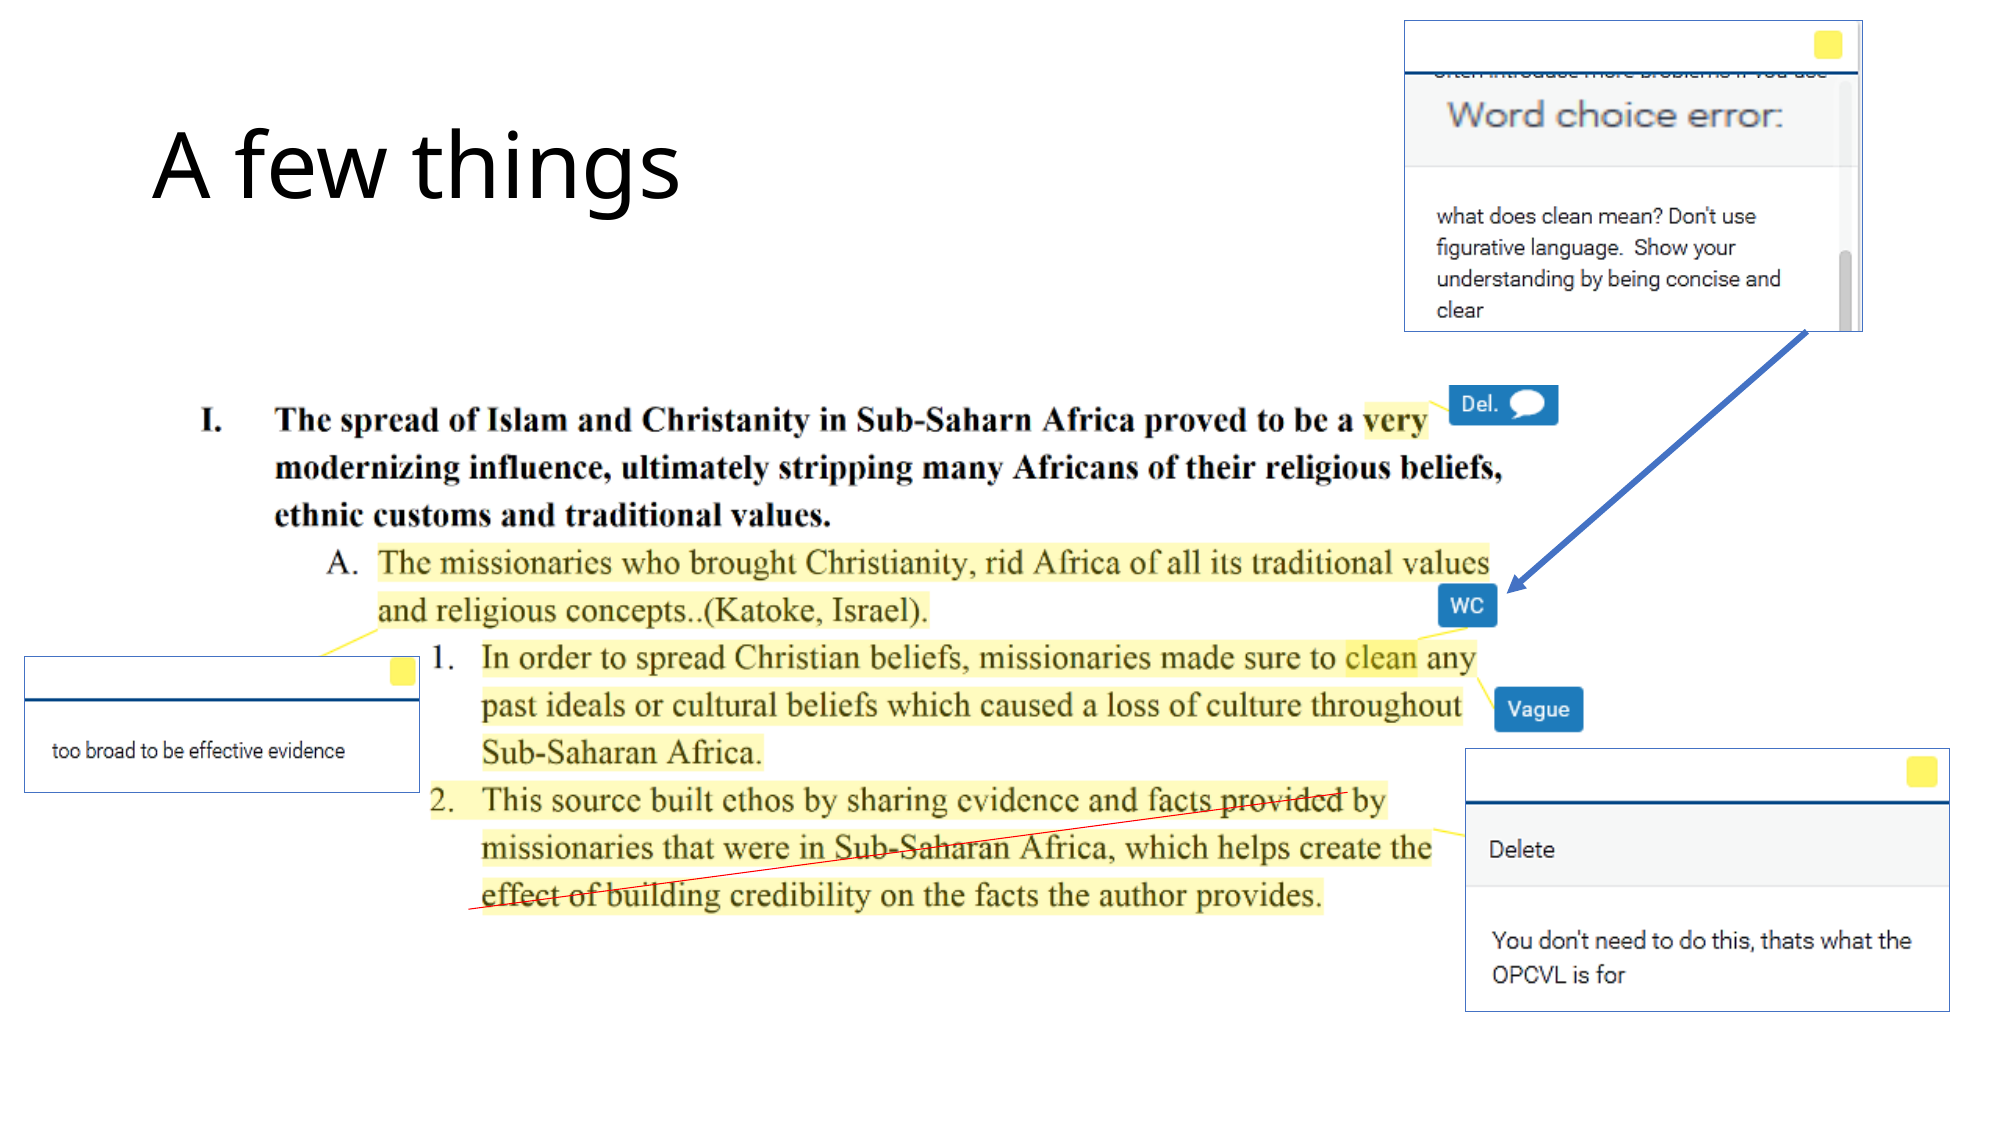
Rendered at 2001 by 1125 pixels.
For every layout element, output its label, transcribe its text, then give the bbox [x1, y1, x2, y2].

picture [24, 656, 420, 793]
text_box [1506, 331, 1807, 594]
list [170, 385, 1687, 928]
picture [1465, 748, 1950, 1012]
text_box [468, 792, 1348, 910]
title A few things [137, 59, 1404, 278]
picture [1404, 20, 1863, 332]
